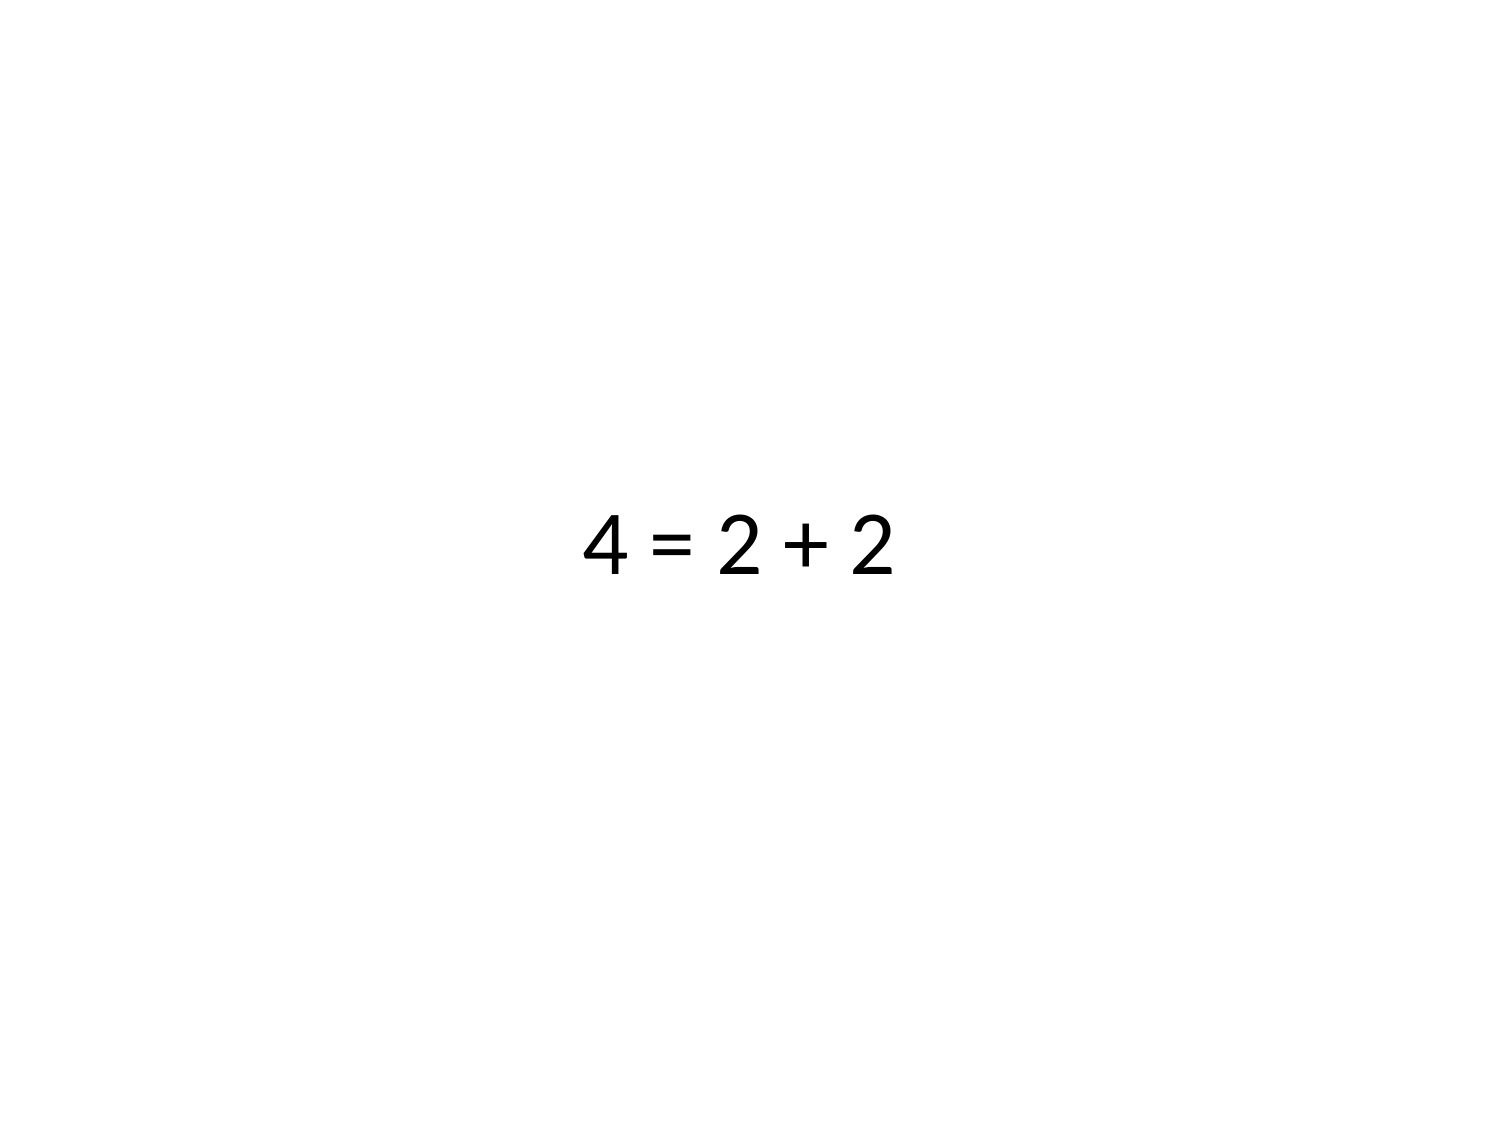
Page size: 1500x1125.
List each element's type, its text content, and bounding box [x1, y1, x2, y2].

title 4 = 2 + 2 [64, 444, 1415, 632]
